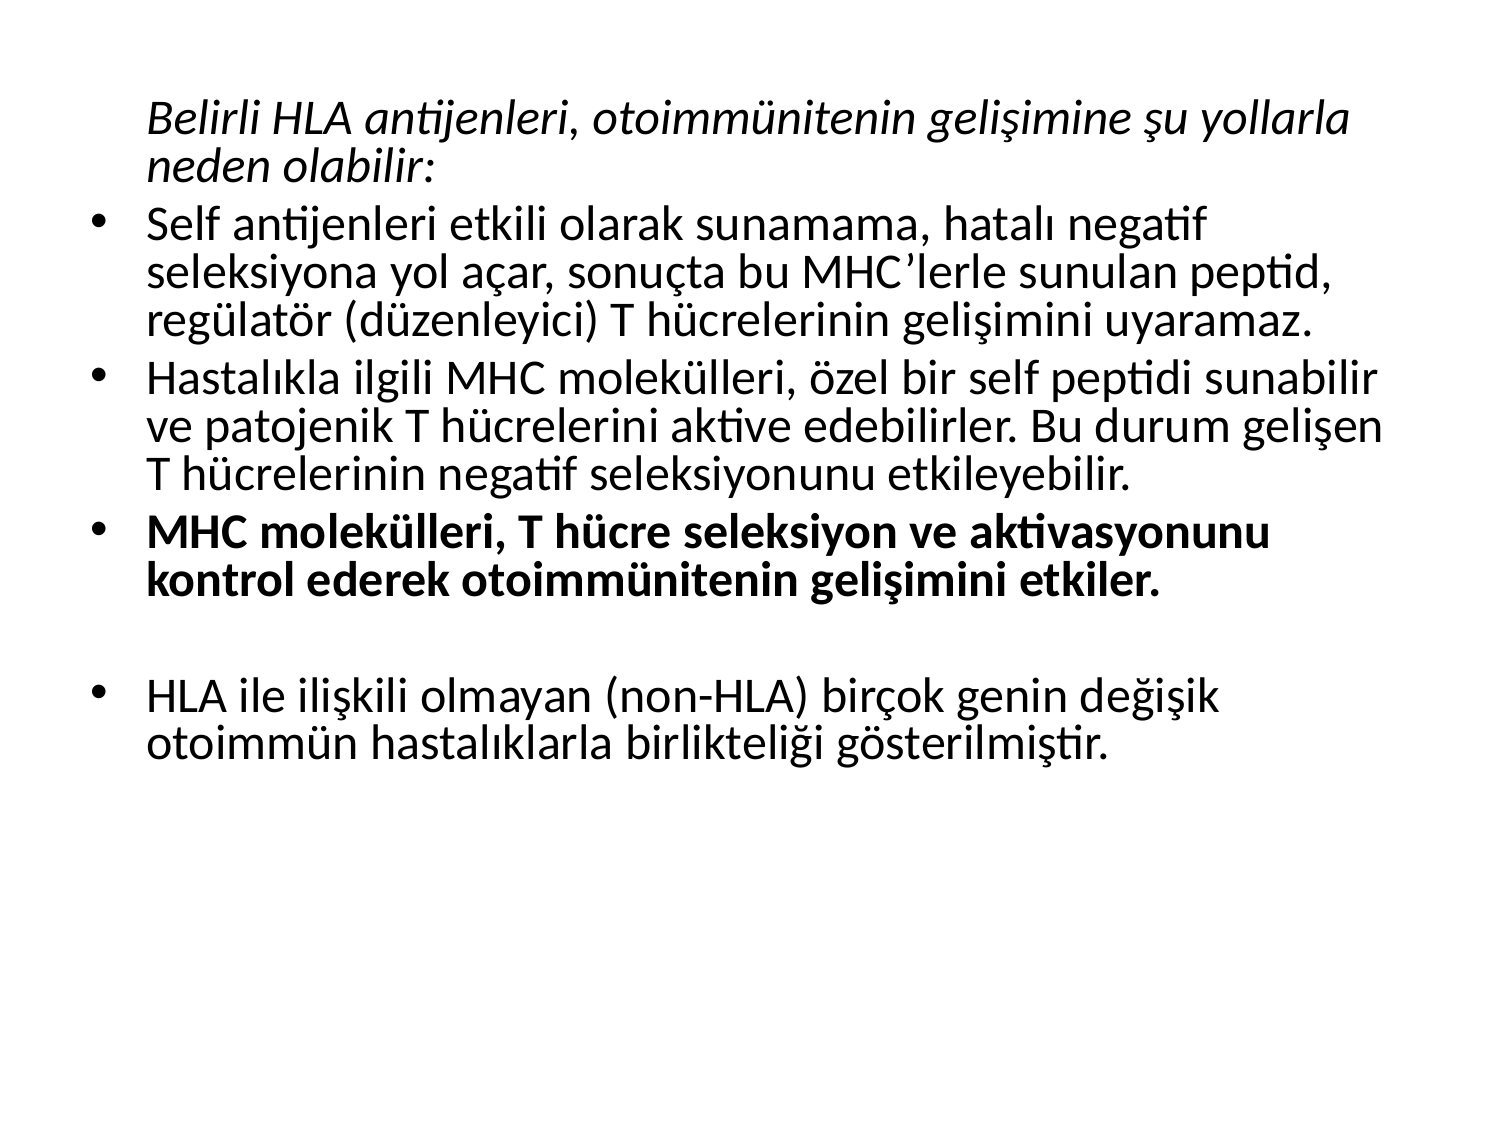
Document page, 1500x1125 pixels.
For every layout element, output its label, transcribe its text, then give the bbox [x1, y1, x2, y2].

list Belirli HLA antijenleri, otoimmünitenin gelişimine şu yollarla neden olabilir: Self antijenleri etkili olarak sunamama, hatalı negatif seleksiyona yol açar, sonuçta bu MHC’lerle sunulan peptid, regülatör (düzenleyici) T hücrelerinin gelişimini uyaramaz. Hastalıkla ilgili MHC molekülleri, özel bir self peptidi sunabilir ve patojenik T hücrelerini aktive edebilirler. Bu durum gelişen T hücrelerinin negatif seleksiyonunu etkileyebilir. MHC molekülleri, T hücre seleksiyon ve aktivasyonunu kontrol ederek otoimmünitenin gelişimini etkiler. HLA ile ilişkili olmayan (non-HLA) birçok genin değişik otoimmün hastalıklarla birlikteliği gösterilmiştir. [75, 31, 1425, 1071]
